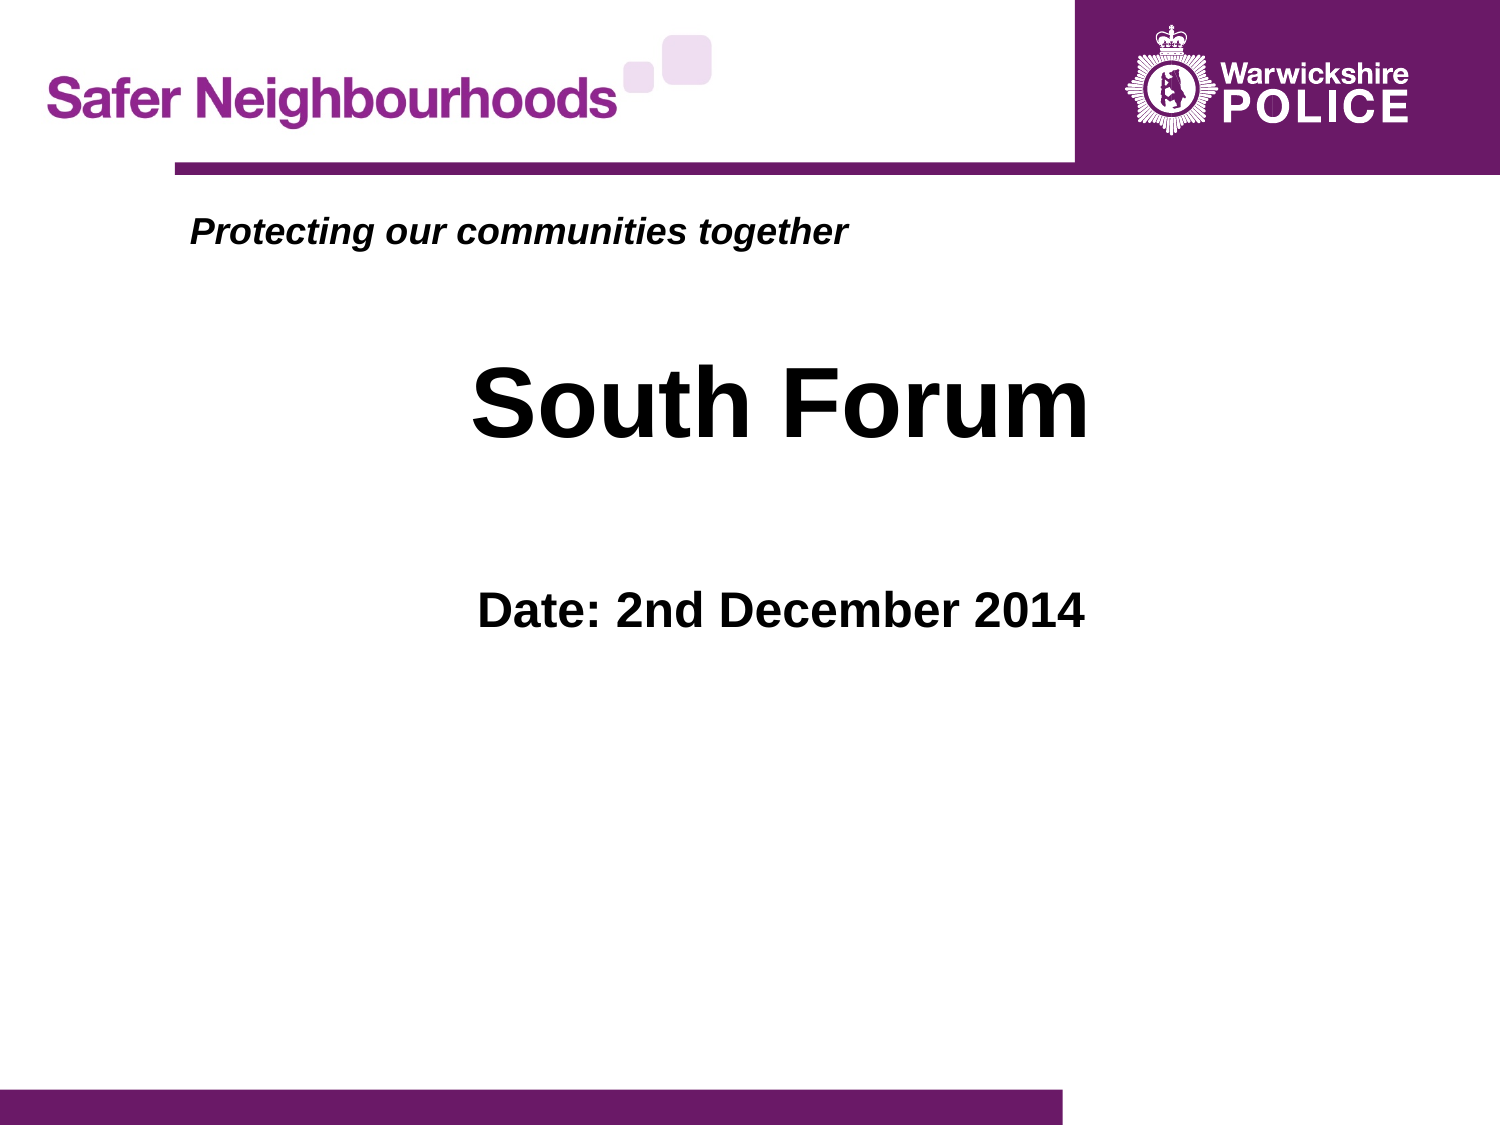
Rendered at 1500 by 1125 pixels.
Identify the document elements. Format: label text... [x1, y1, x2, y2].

picture [1124, 24, 1409, 136]
text_box Protecting our communities together [174, 199, 864, 260]
text_box South Forum Date: 2nd December 2014 [112, 262, 1450, 713]
text_box [0, 1089, 1063, 1125]
text_box [174, 162, 1098, 175]
text_box [1074, 0, 1500, 175]
picture [40, 24, 717, 138]
